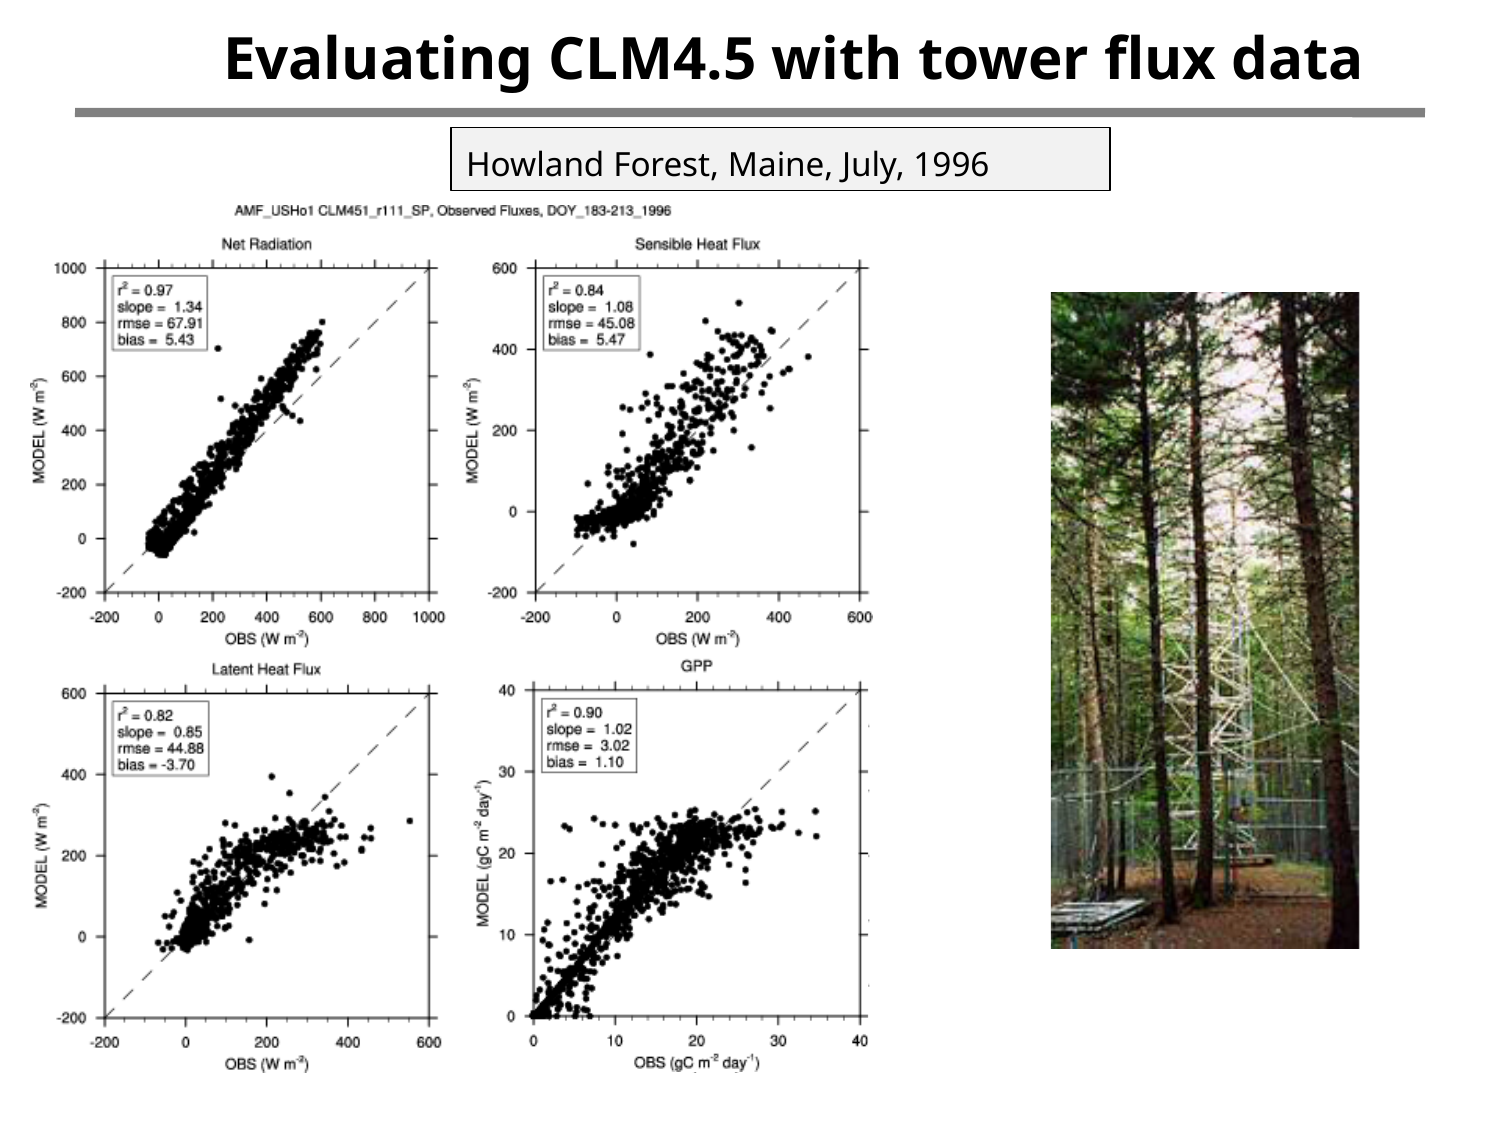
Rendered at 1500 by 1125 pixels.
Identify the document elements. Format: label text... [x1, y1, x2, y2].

text_box Howland Forest, Maine, July, 1996 [451, 127, 1110, 191]
title Evaluating CLM4.5 with tower flux data [124, 0, 1463, 151]
picture [1050, 292, 1360, 949]
picture [29, 205, 873, 1073]
